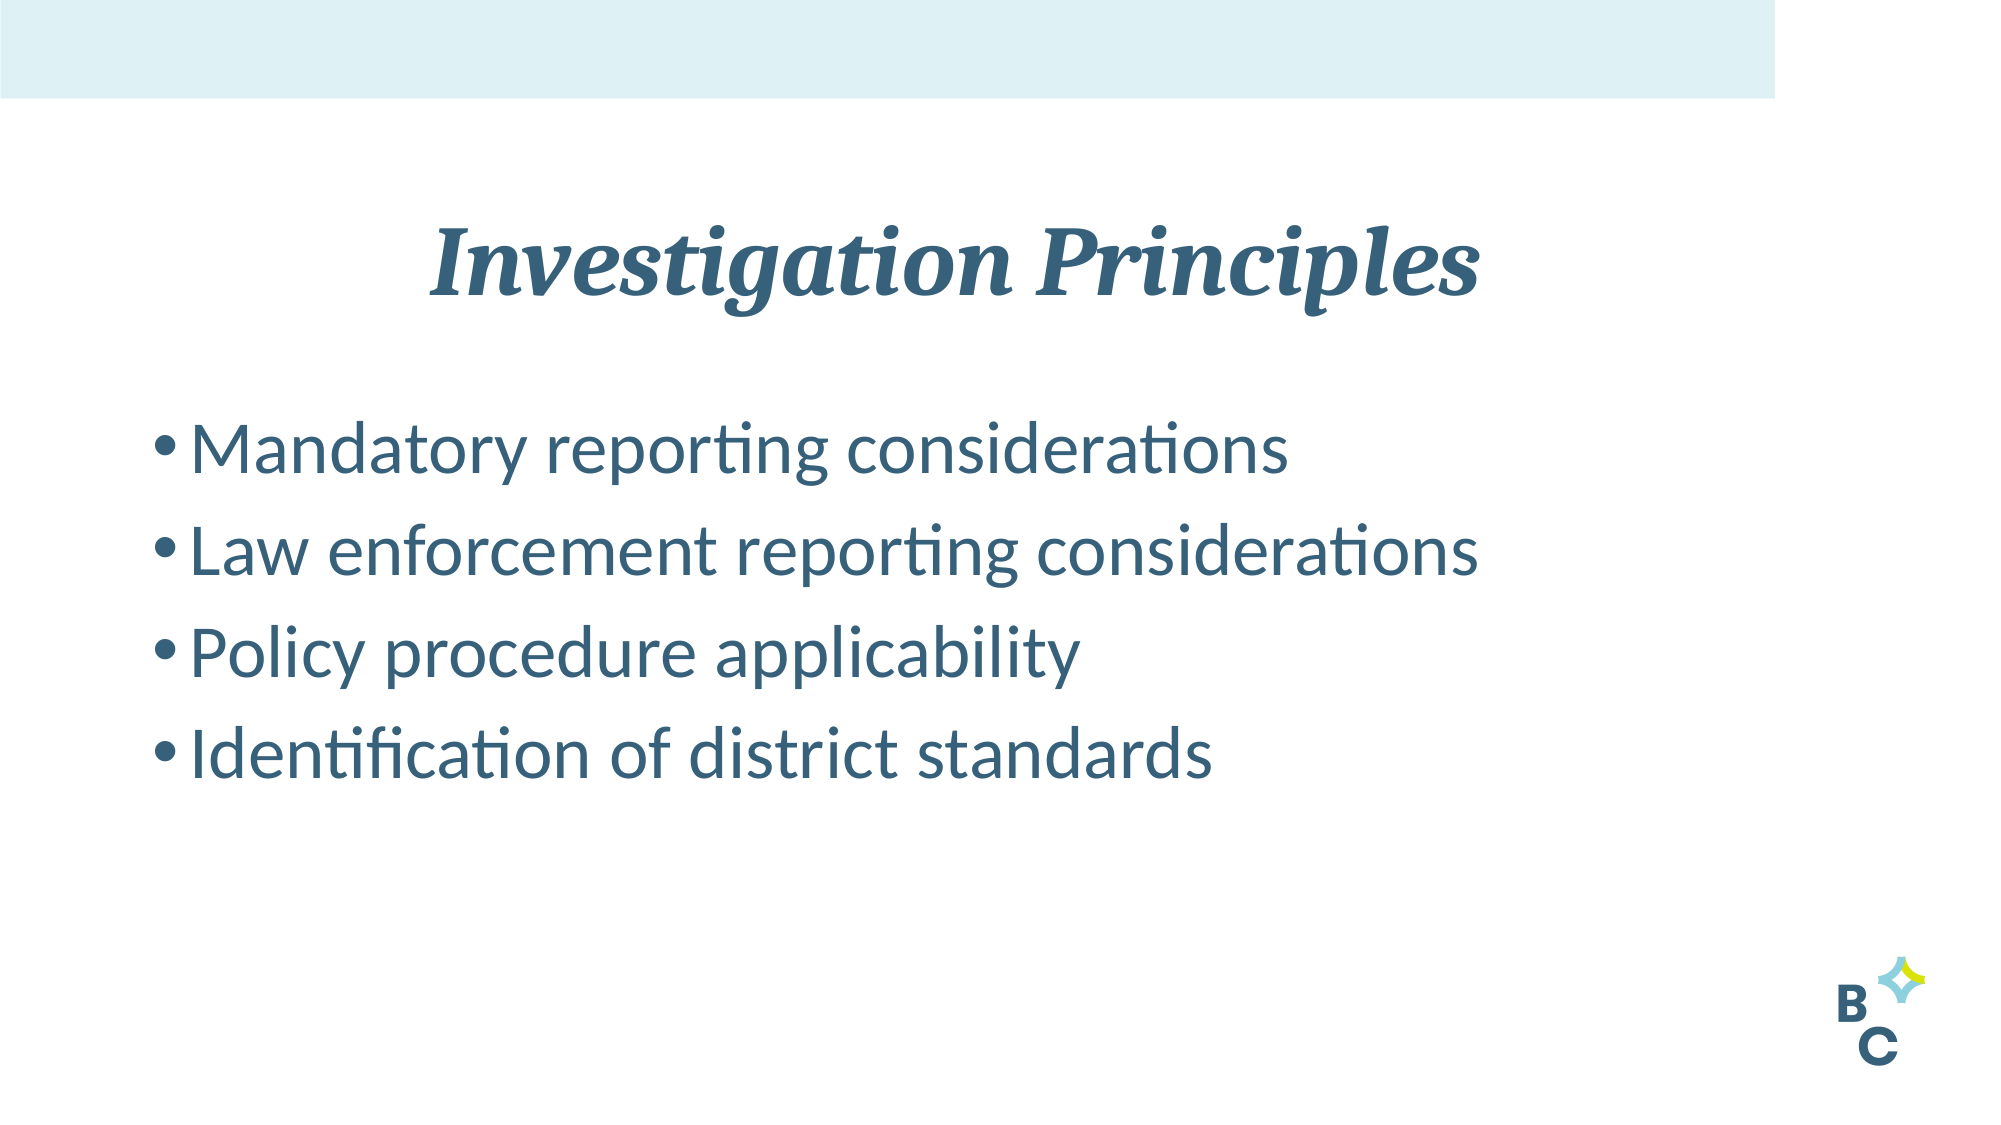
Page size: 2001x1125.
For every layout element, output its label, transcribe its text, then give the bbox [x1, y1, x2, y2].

title Investigation Principles [137, 154, 1776, 372]
picture [0, 0, 2001, 1125]
list Mandatory reporting considerations Law enforcement reporting considerations Policy procedure applicability Identification of district standards [137, 401, 1776, 1014]
